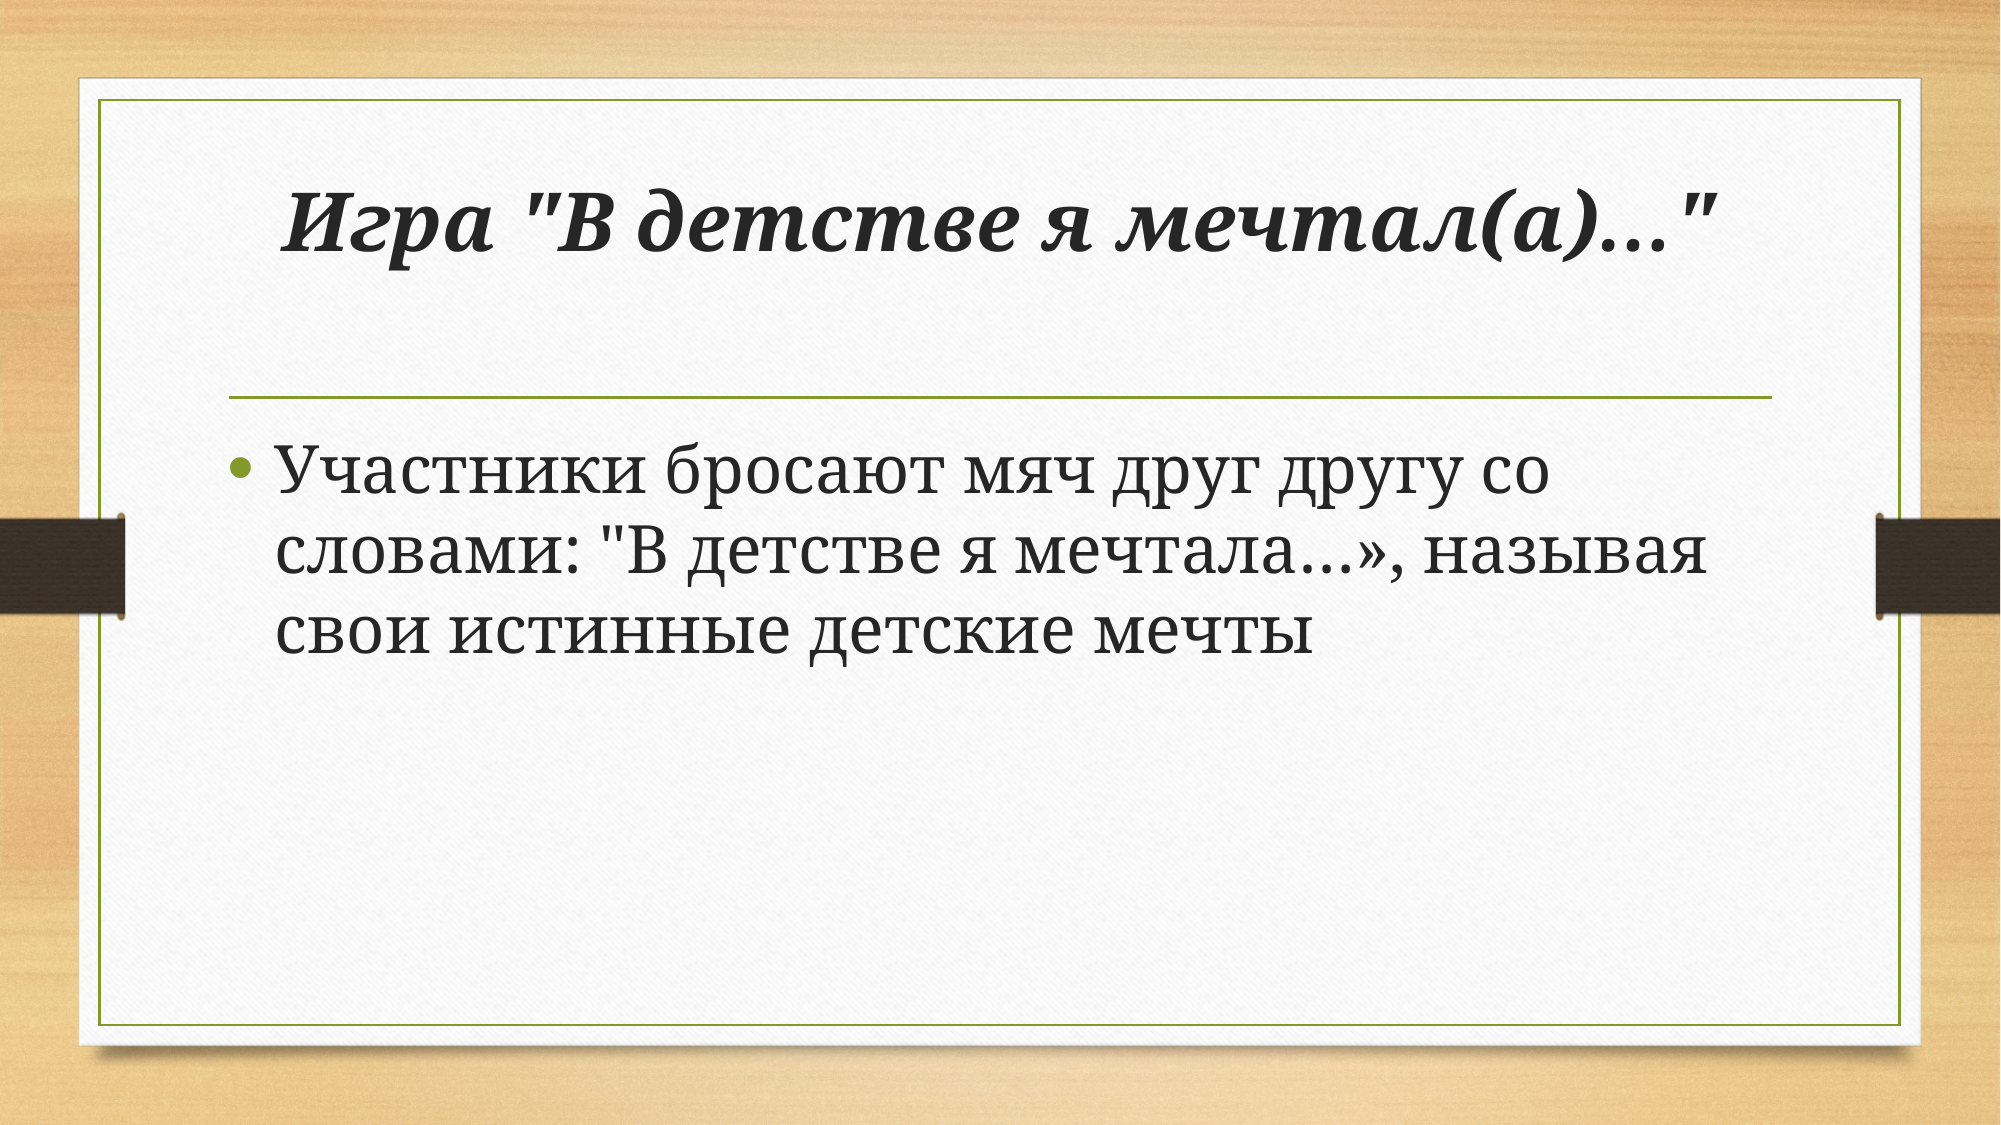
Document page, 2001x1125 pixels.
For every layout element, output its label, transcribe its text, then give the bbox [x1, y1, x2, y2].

picture [0, 0, 2001, 1125]
title Игра "В детстве я мечтал(а)…" [212, 161, 1788, 375]
list Участники бросают мяч друг другу со словами: "В детстве я мечтала…», называя свои истинные детские мечты [212, 419, 1788, 964]
